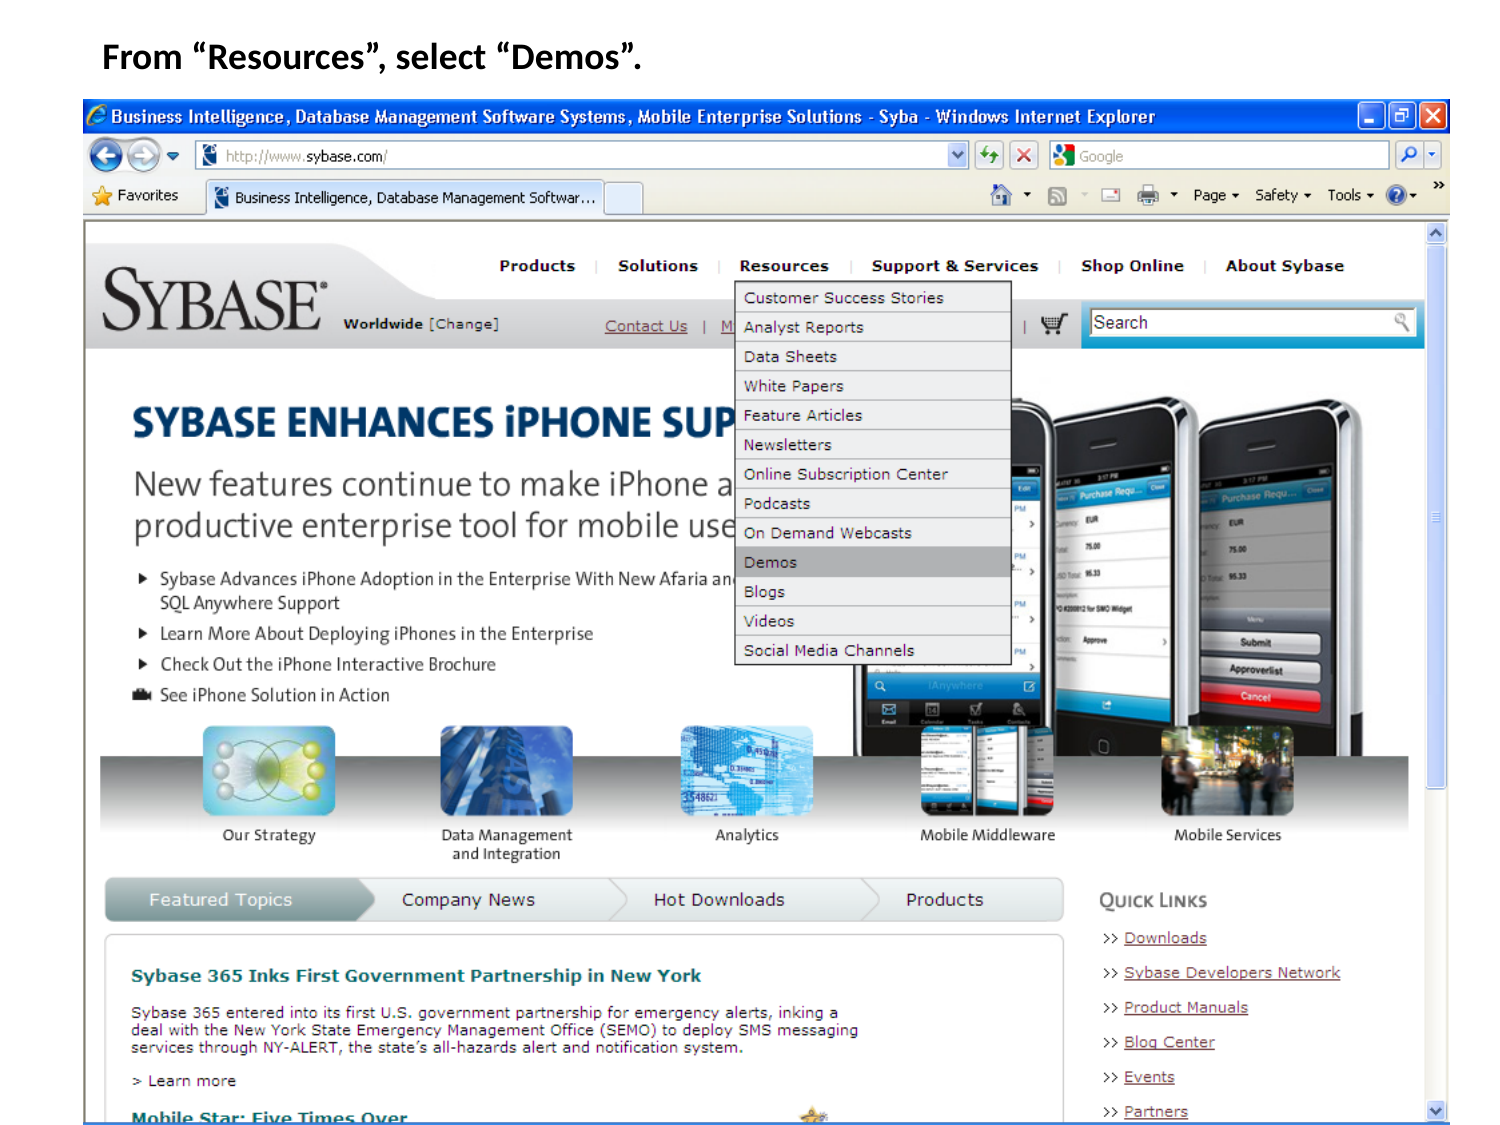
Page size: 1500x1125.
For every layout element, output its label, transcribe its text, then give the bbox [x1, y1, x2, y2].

text_box From “Resources”, select “Demos”. [87, 24, 1363, 85]
picture [83, 99, 1451, 1125]
